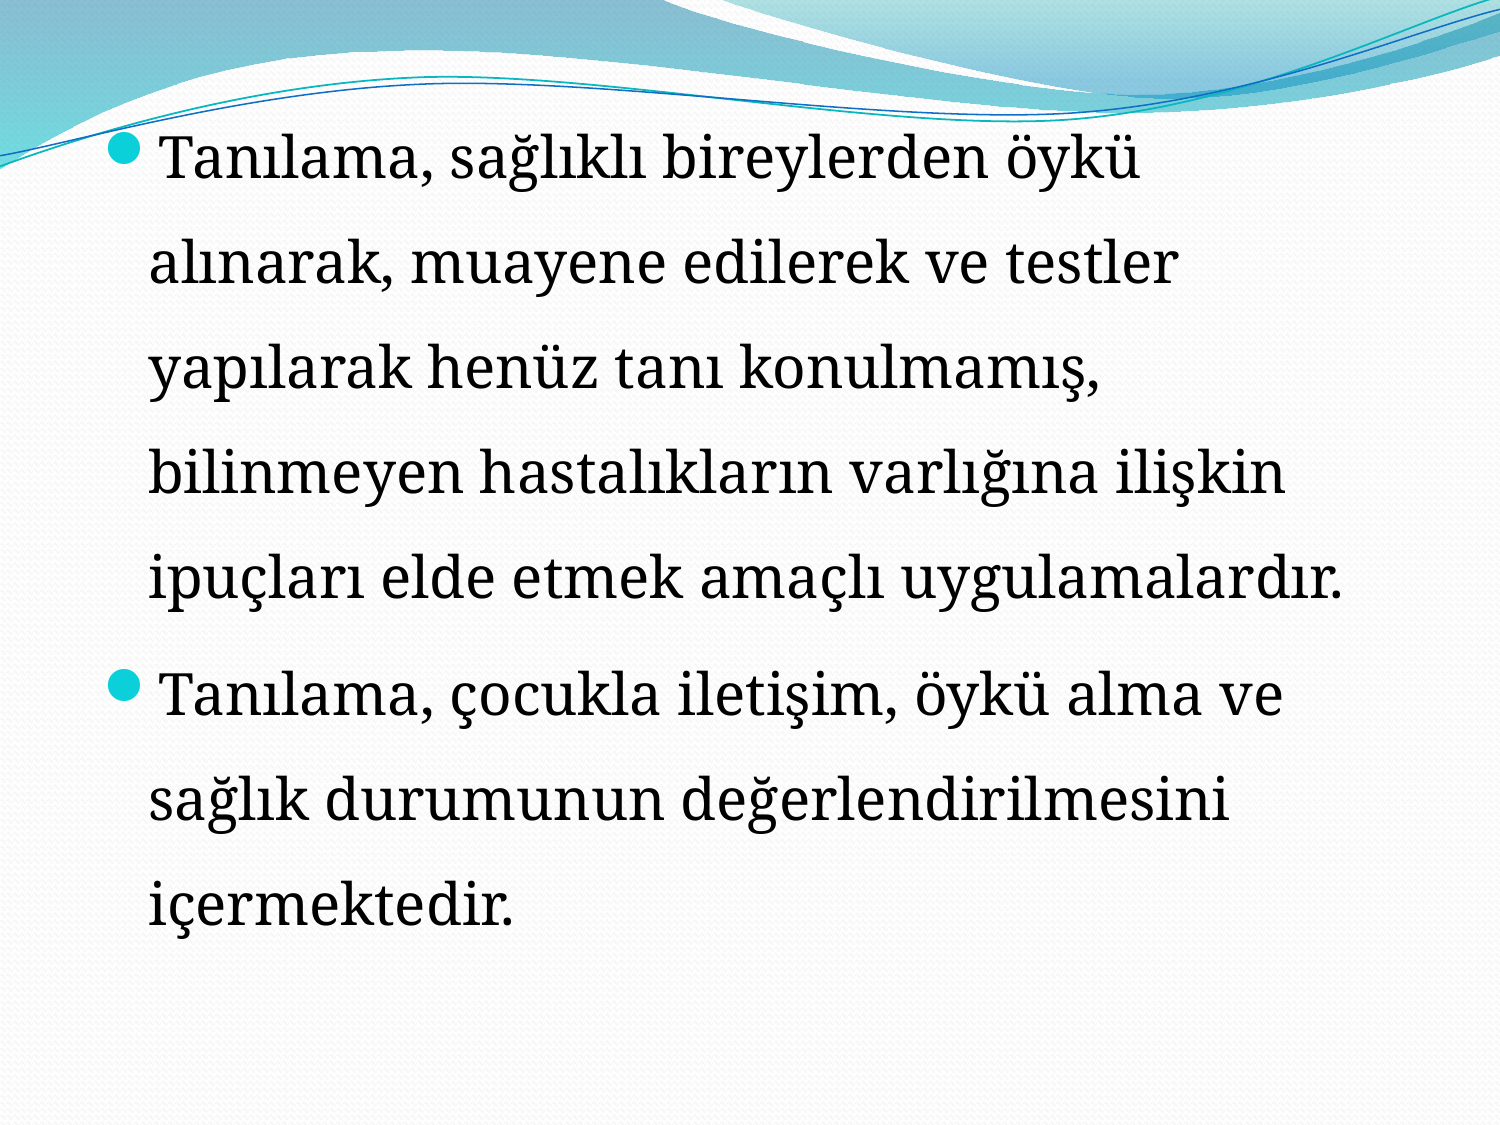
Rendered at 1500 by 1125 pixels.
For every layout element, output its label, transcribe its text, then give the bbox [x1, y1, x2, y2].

list Tanılama, sağlıklı bireylerden öykü alınarak, muayene edilerek ve testler yapılarak henüz tanı konulmamış, bilinmeyen hastalıkların varlığına ilişkin ipuçları elde etmek amaçlı uygulamalardır. Tanılama, çocukla iletişim, öykü alma ve sağlık durumunun değerlendirilmesini içermektedir. [88, 78, 1412, 1059]
